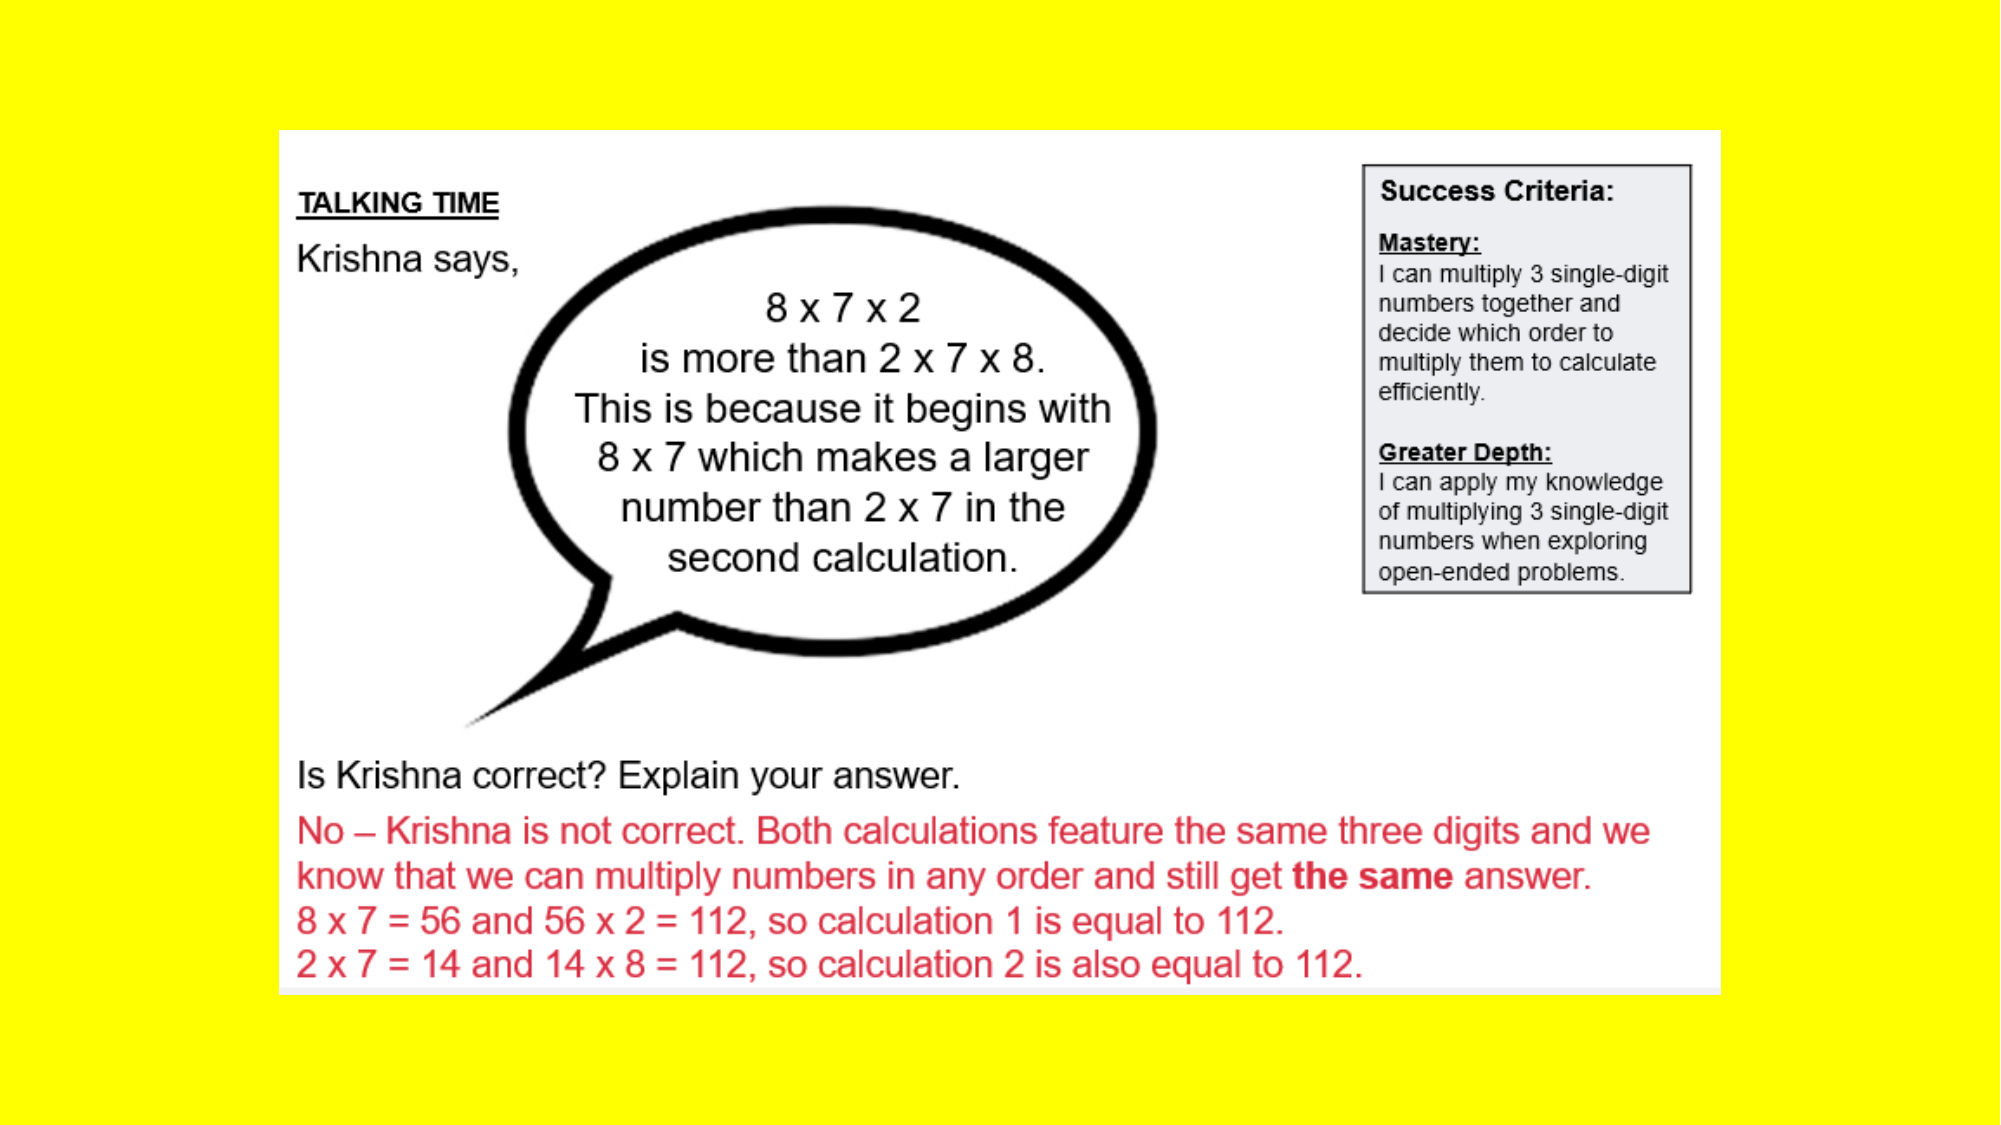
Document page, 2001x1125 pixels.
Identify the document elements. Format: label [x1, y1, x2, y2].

picture [279, 130, 1721, 995]
